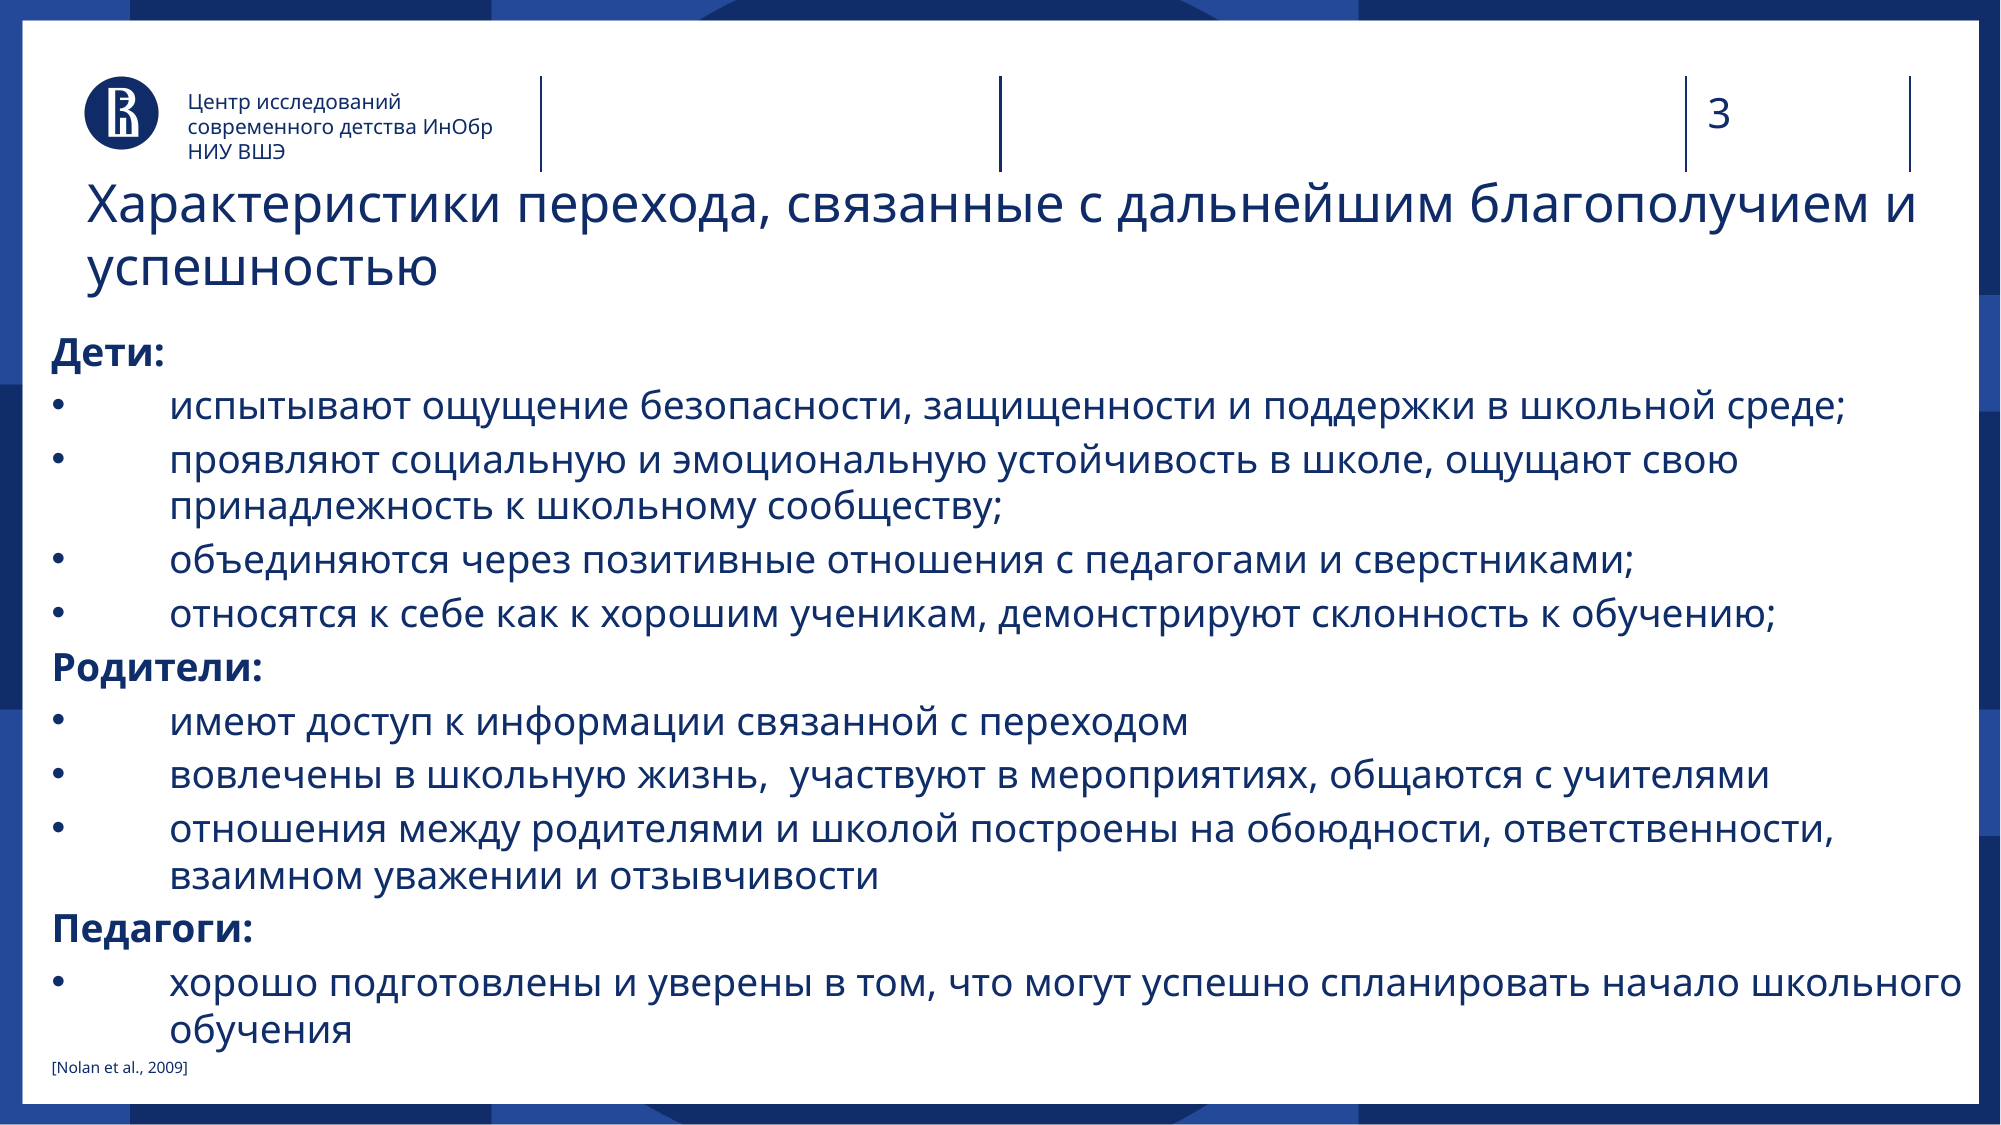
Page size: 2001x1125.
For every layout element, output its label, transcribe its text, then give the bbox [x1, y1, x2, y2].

title Характеристики перехода, связанные с дальнейшим благополучием и успешностью [87, 169, 1972, 297]
picture [0, 0, 2001, 1125]
list Центр исследований современного детства ИнОбр НИУ ВШЭ [187, 88, 540, 170]
list Дети: испытывают ощущение безопасности, защищенности и поддержки в школьной среде; проявляют социальную и эмоциональную устойчивость в школе, ощущают свою принадлежность к школьному сообществу; объединяются через позитивные отношения с педагогами и сверстниками; относятся к себе как к хорошим ученикам, демонстрируют склонность к обучению; Родители: имеют доступ к информации связанной с переходом вовлечены в школьную жизнь, участвуют в мероприятиях, общаются с учителями отношения между родителями и школой построены на обоюдности, ответственности, взаимном уважении и отзывчивости Педагоги: хорошо подготовлены и уверены в том, что могут успешно спланировать начало школьного обучения [Nolan et al., 2009] [51, 327, 2000, 1095]
